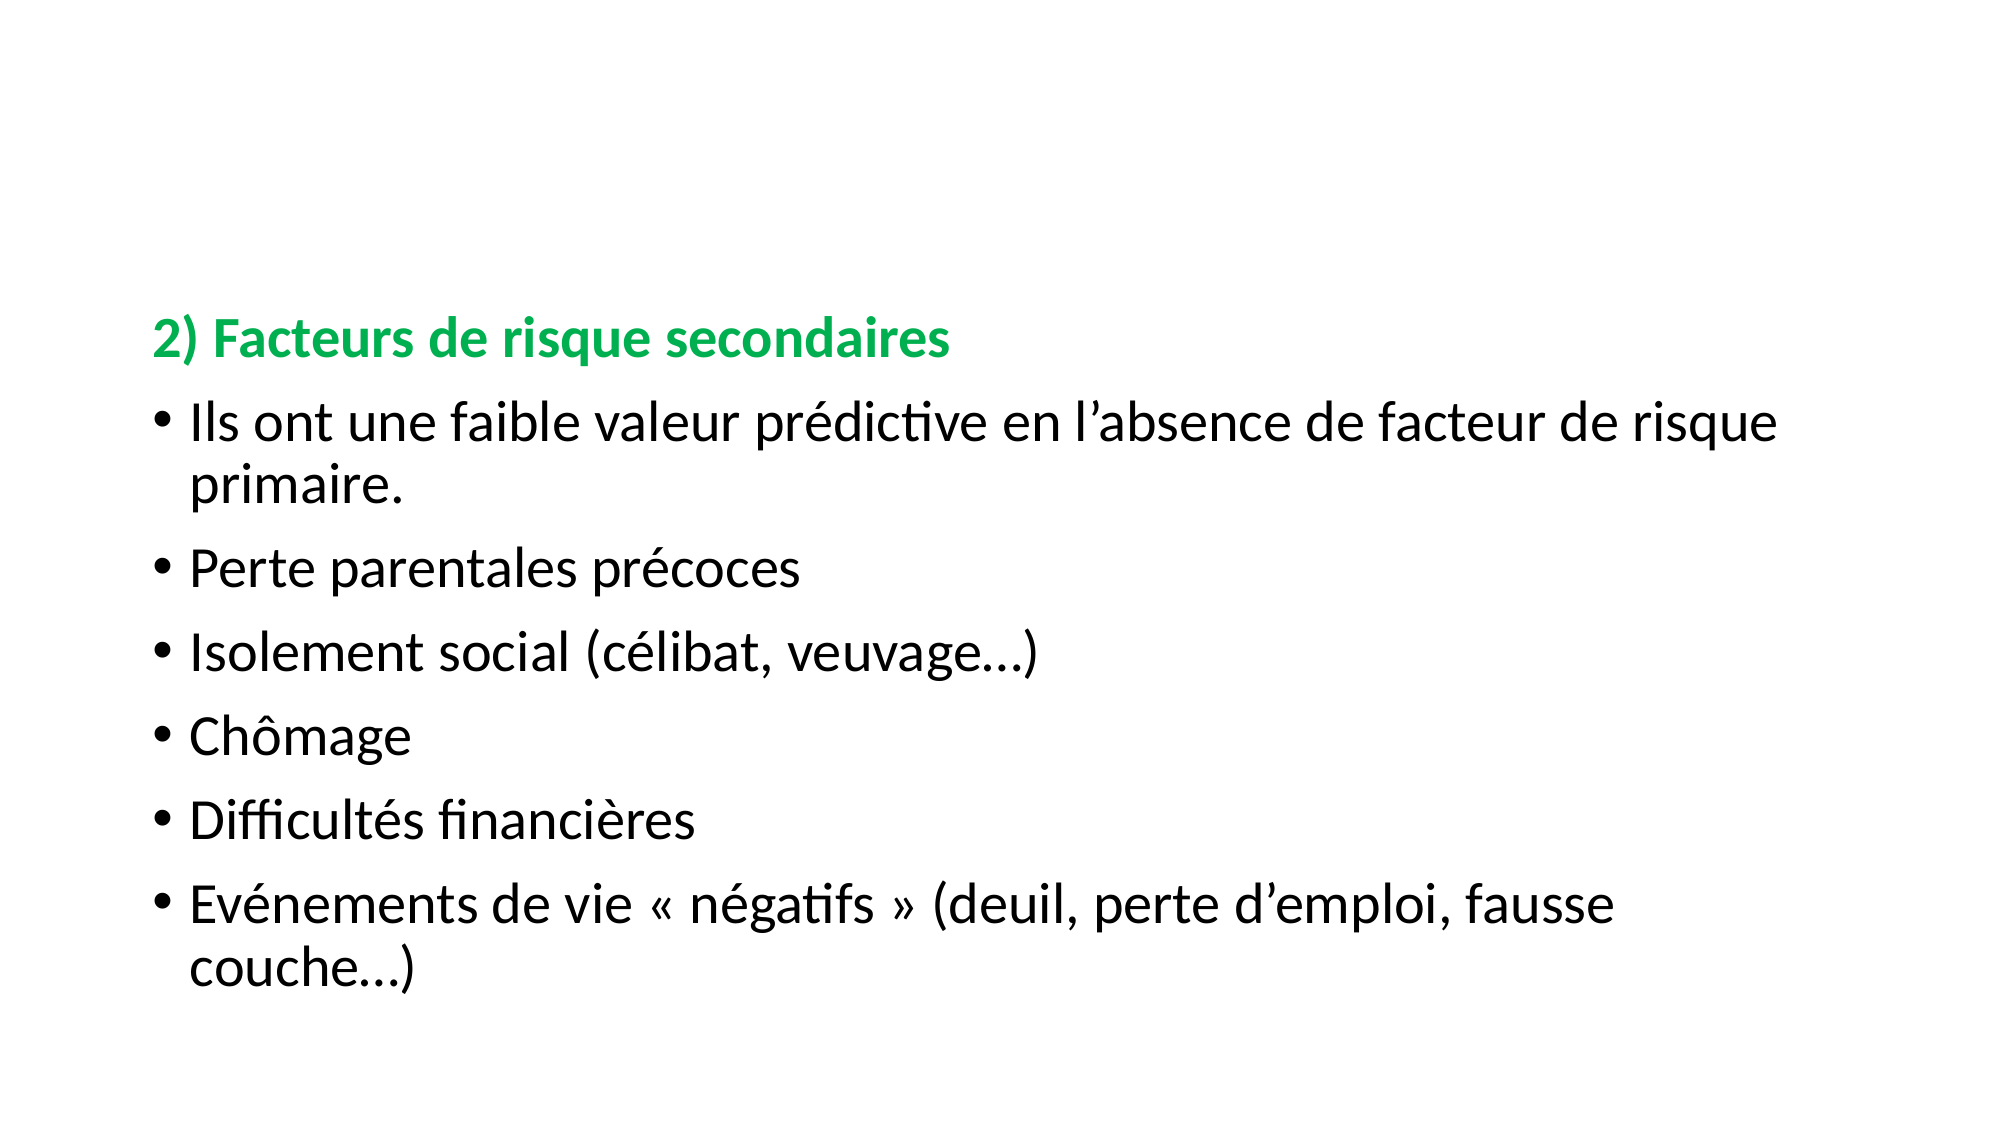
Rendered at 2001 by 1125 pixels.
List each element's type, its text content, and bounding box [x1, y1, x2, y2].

list 2) Facteurs de risque secondaires Ils ont une faible valeur prédictive en l’absence de facteur de risque primaire. Perte parentales précoces Isolement social (célibat, veuvage…) Chômage Difficultés financières Evénements de vie « négatifs » (deuil, perte d’emploi, fausse couche…) [137, 299, 1863, 1014]
